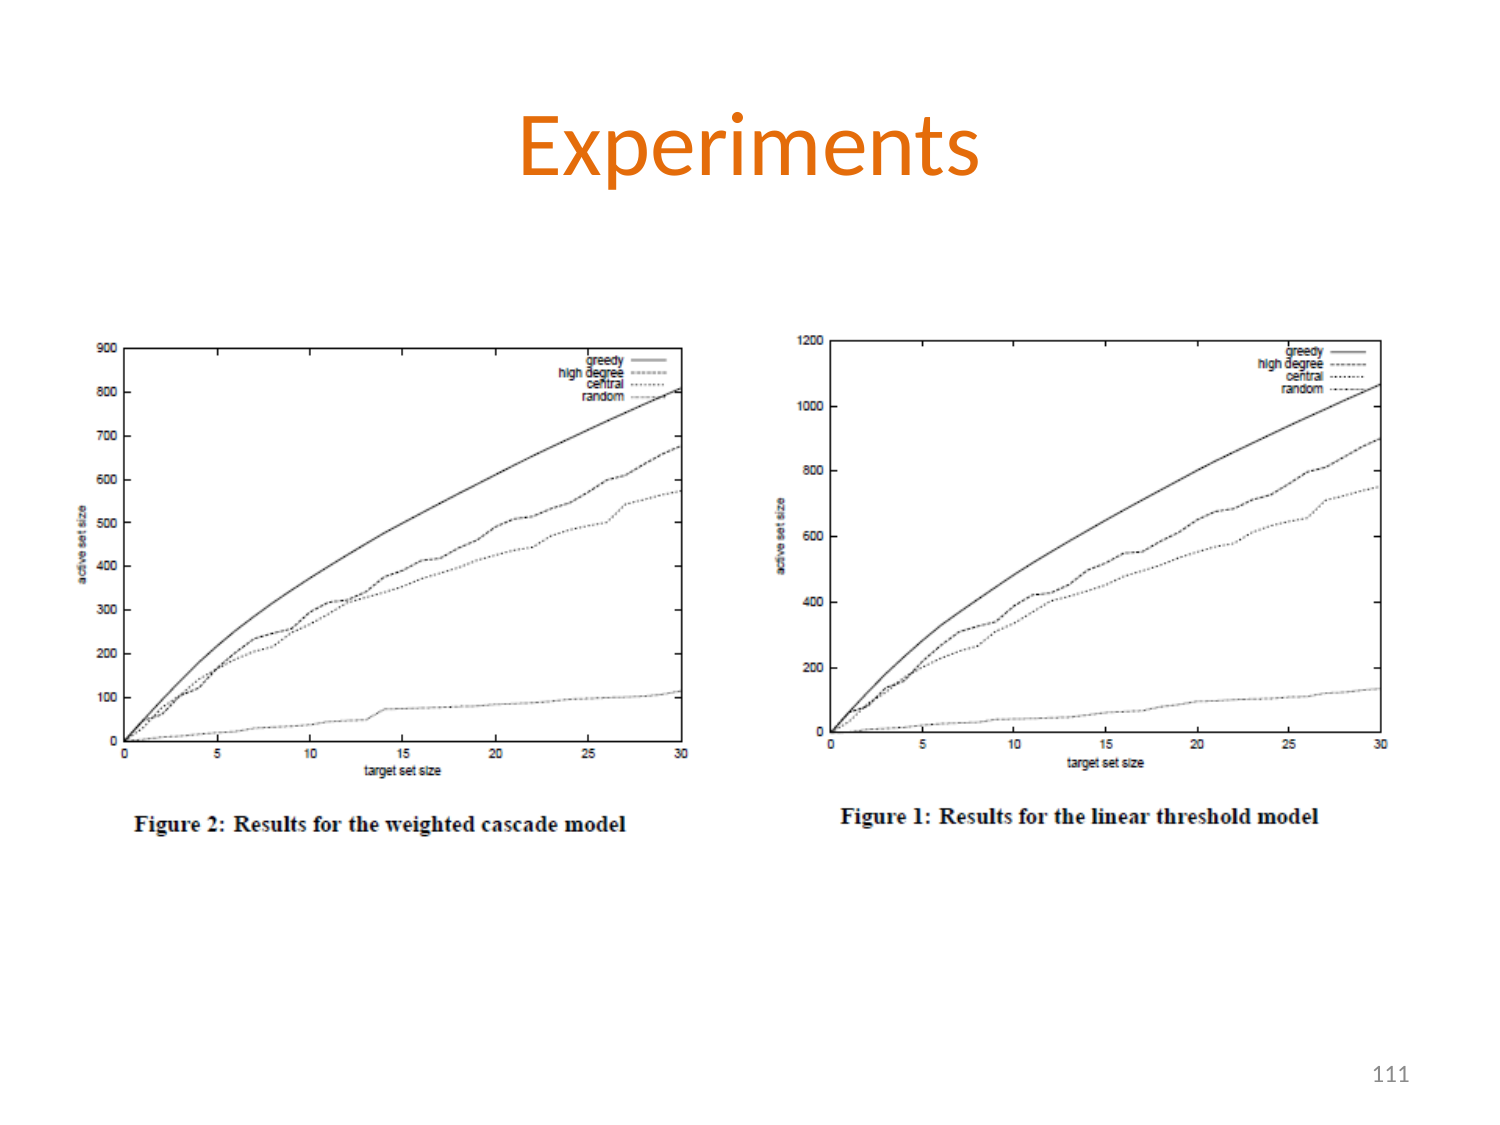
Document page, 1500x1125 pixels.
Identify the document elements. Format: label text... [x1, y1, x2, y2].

title Experiments [75, 45, 1425, 233]
picture [749, 309, 1457, 857]
slide_number 111 [1074, 1042, 1425, 1103]
picture [49, 315, 726, 857]
